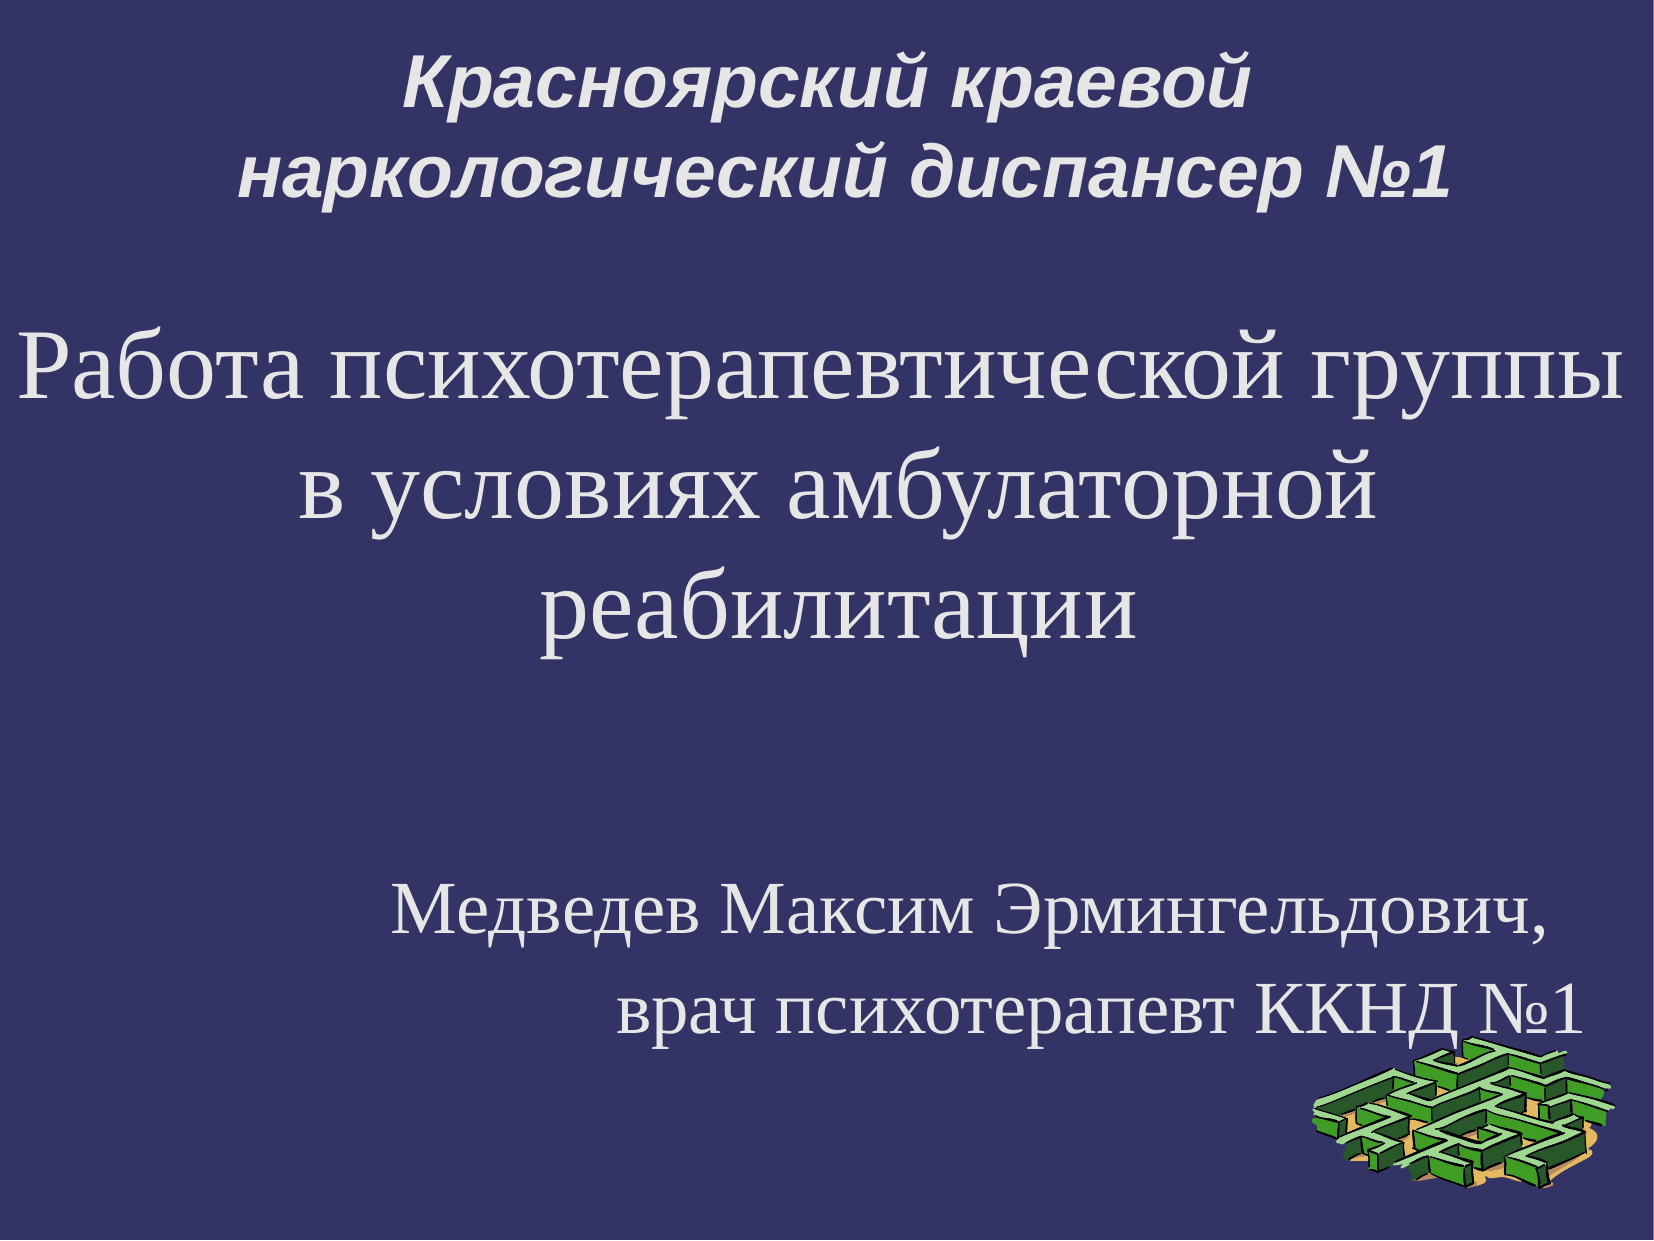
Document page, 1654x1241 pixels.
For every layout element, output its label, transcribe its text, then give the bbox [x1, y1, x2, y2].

title Красноярский краевой наркологический диспансер №1 [121, 19, 1534, 227]
subtitle Работа психотерапевтической группы в условиях амбулаторной реабилитации Медведев Максим Эрмингельдович, врач психотерапевт ККНД №1 [11, 230, 1630, 1147]
